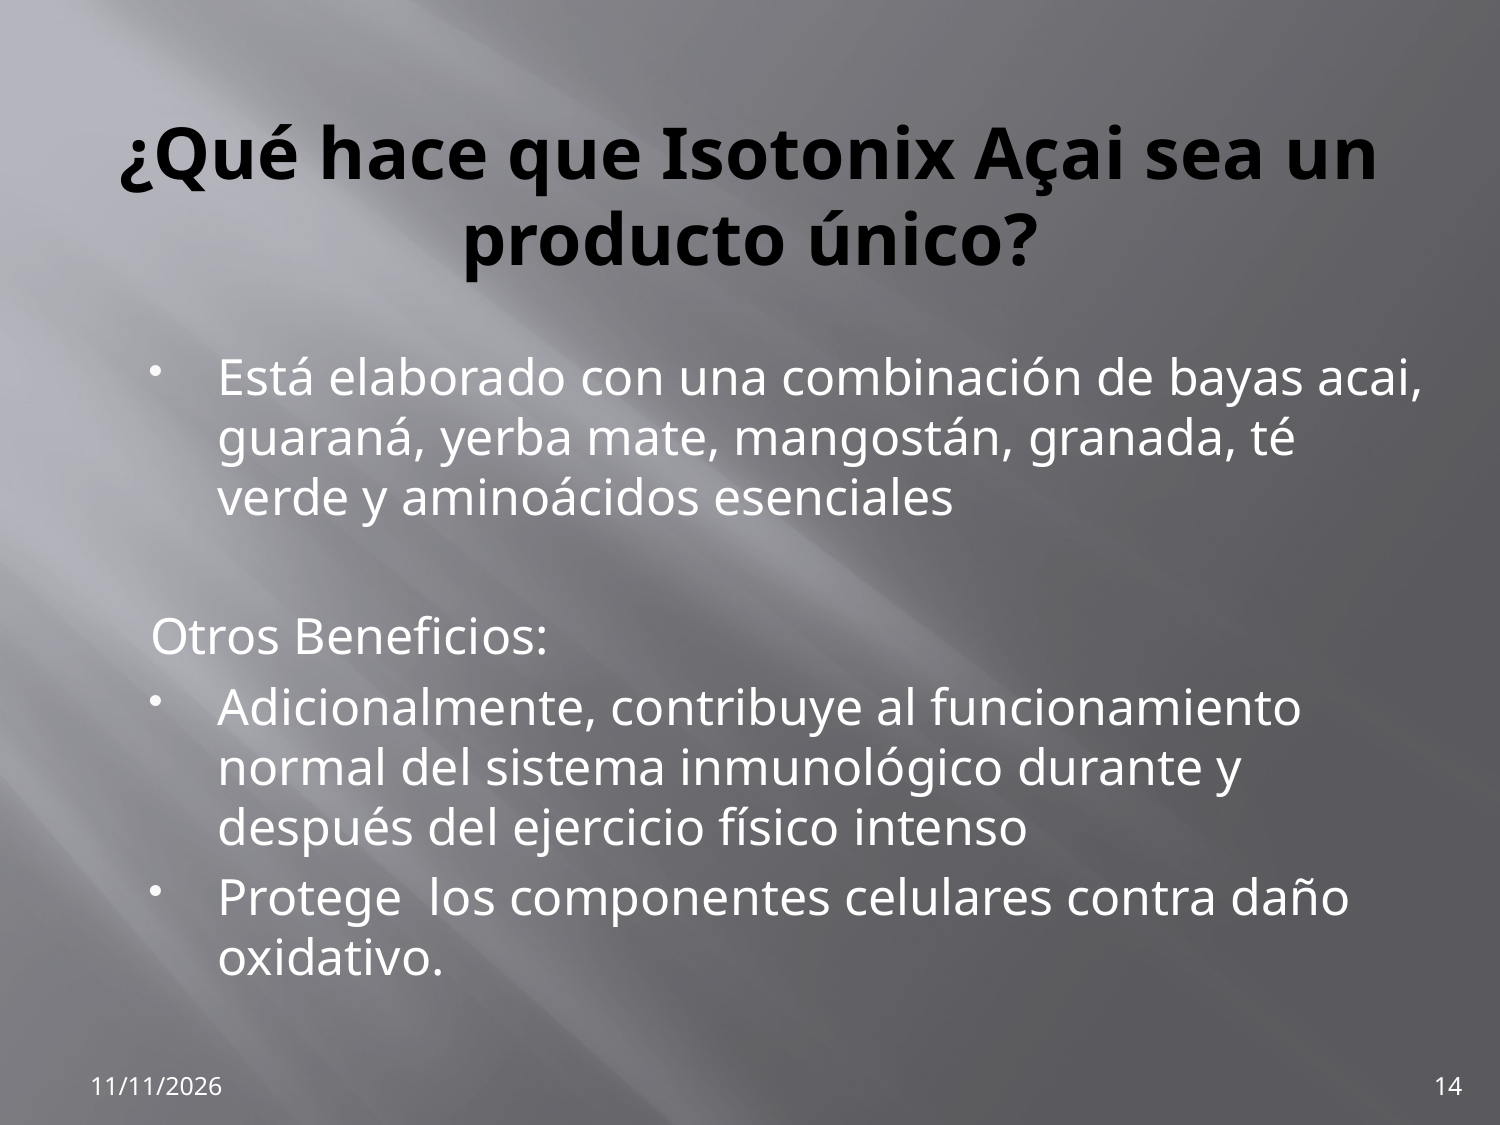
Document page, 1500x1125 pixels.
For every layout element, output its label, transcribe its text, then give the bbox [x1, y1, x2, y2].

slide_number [75, 1052, 425, 1113]
title ¿Qué hace que Isotonix Açai sea un producto único? [0, 99, 1500, 288]
slide_number 14 [1400, 1037, 1463, 1113]
list Está elaborado con una combinación de bayas acai, guaraná, yerba mate, mangostán, granada, té verde y aminoácidos esenciales Otros Beneficios: Adicionalmente, contribuye al funcionamiento normal del sistema inmunológico durante y después del ejercicio físico intenso Protege los componentes celulares contra daño oxidativo. [112, 337, 1451, 1125]
